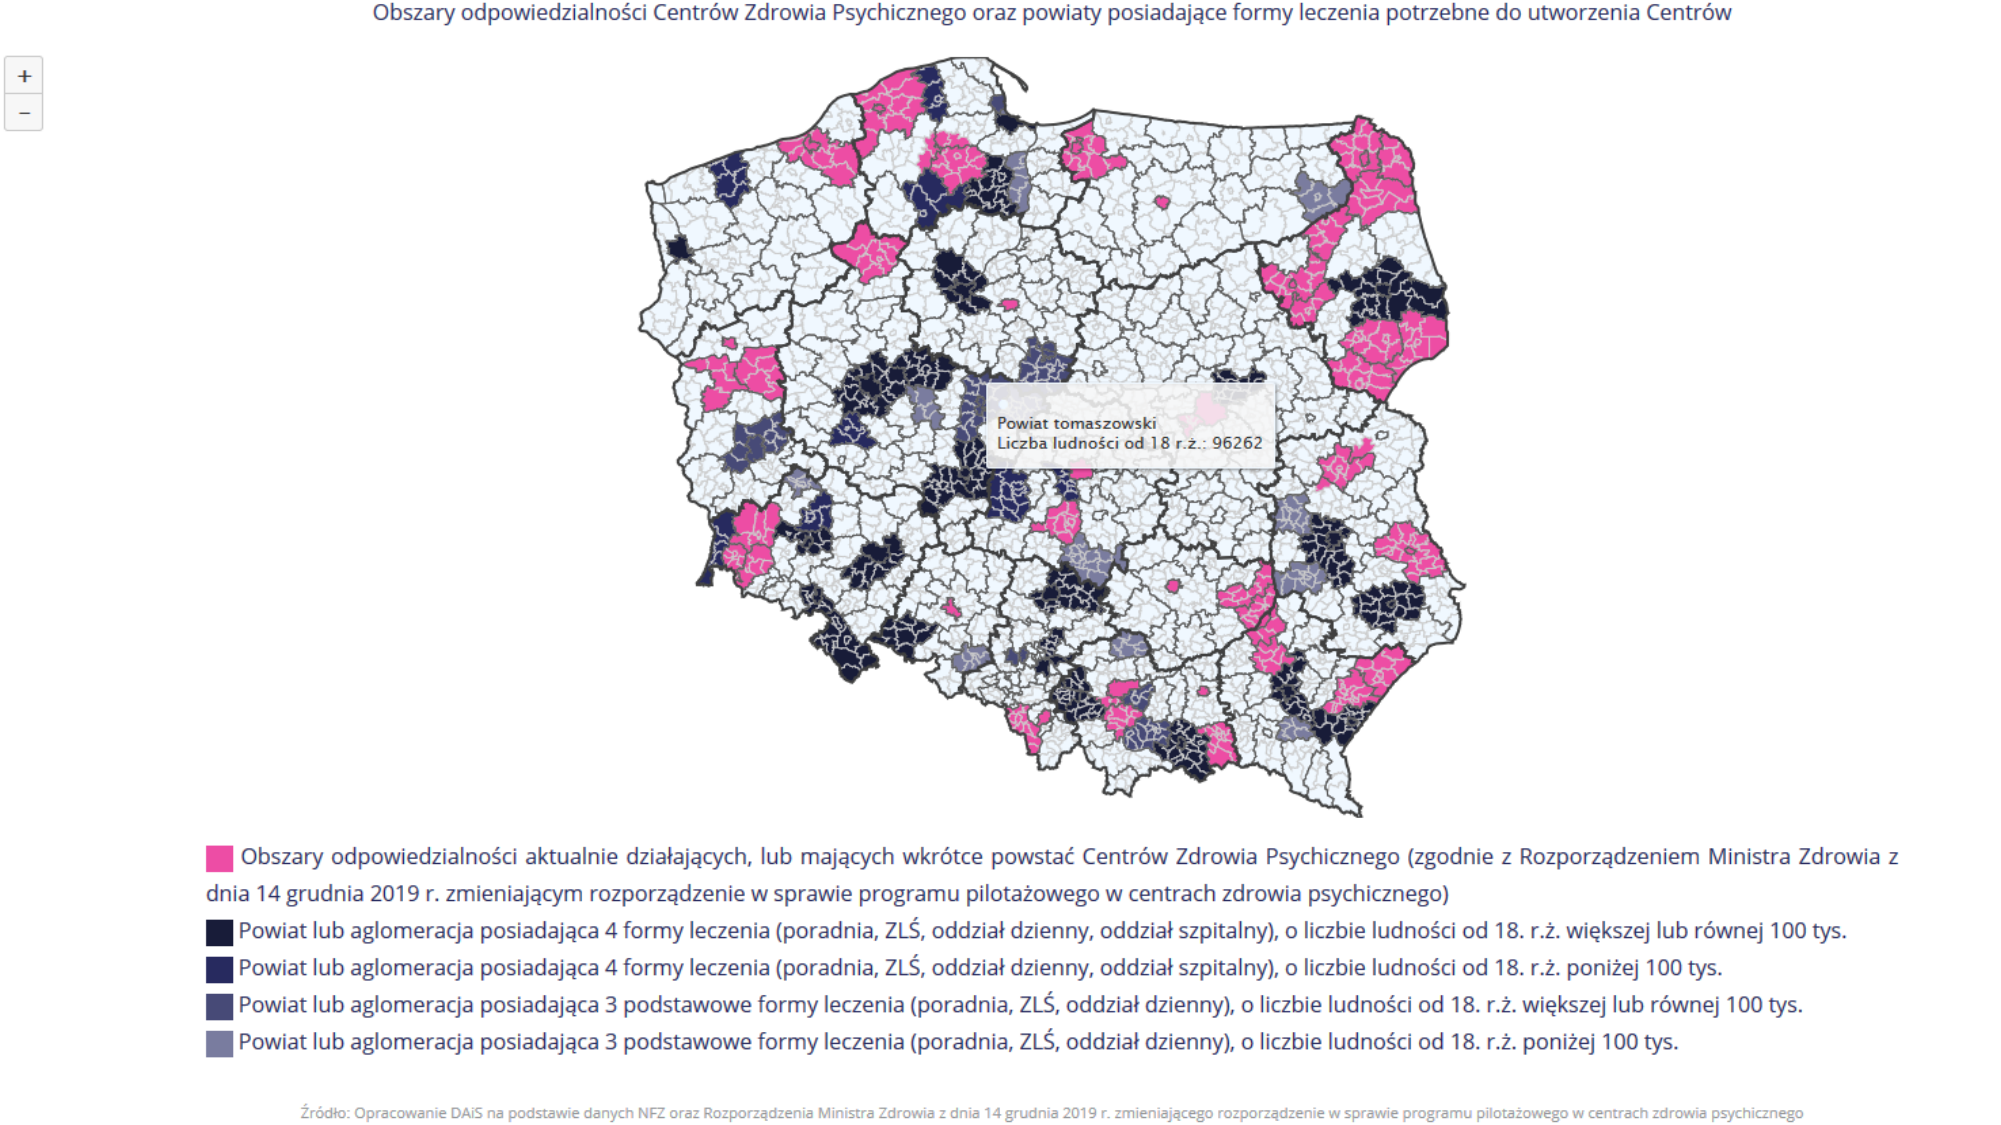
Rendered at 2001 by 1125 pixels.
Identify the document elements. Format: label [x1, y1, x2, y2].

list [0, 0, 2000, 1125]
